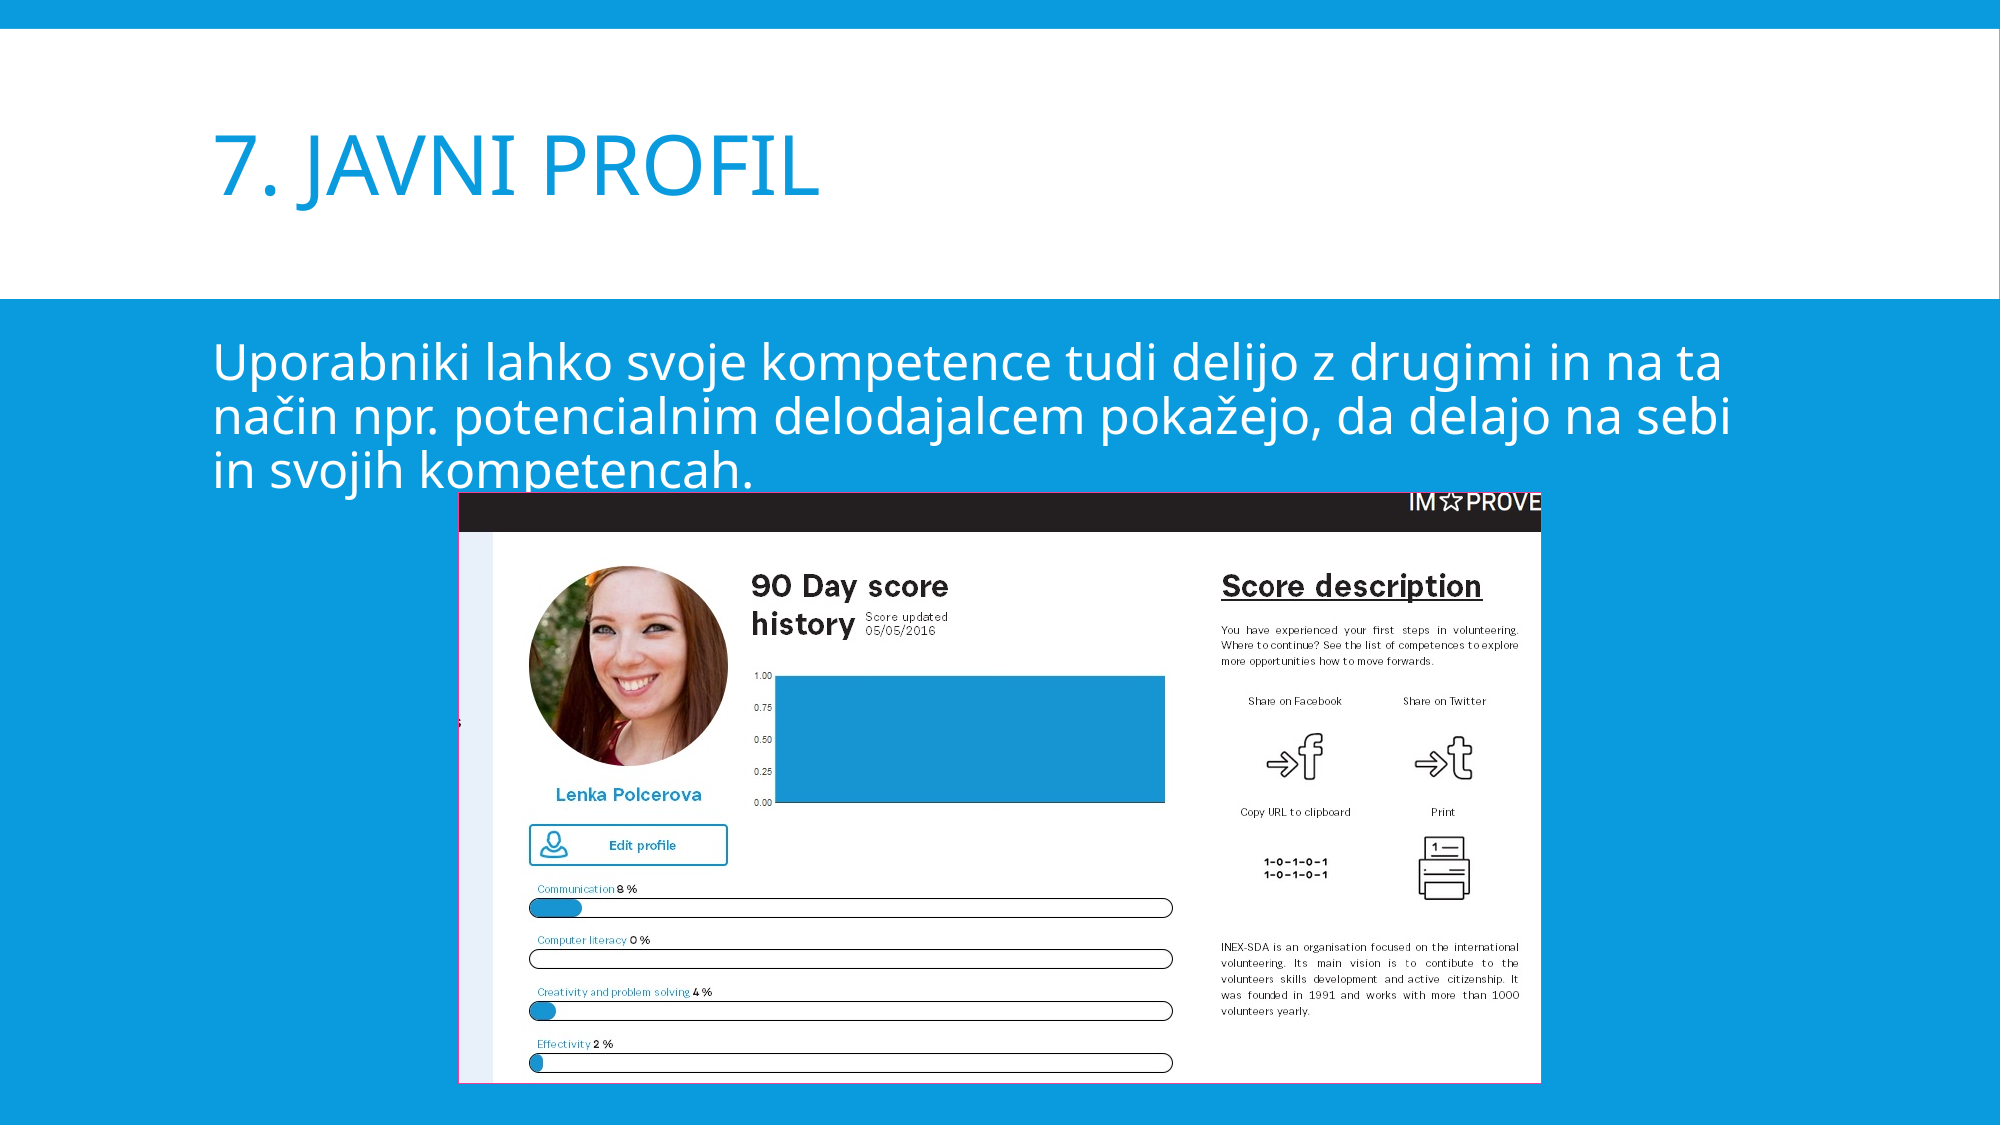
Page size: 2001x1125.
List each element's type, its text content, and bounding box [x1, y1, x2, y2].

list Uporabniki lahko svoje kompetence tudi delijo z drugimi in na ta način npr. potencialnim delodajalcem pokažejo, da delajo na sebi in svojih kompetencah. [197, 329, 1803, 1020]
picture [459, 492, 1541, 1083]
title 7. Javni profil [197, 46, 1803, 295]
